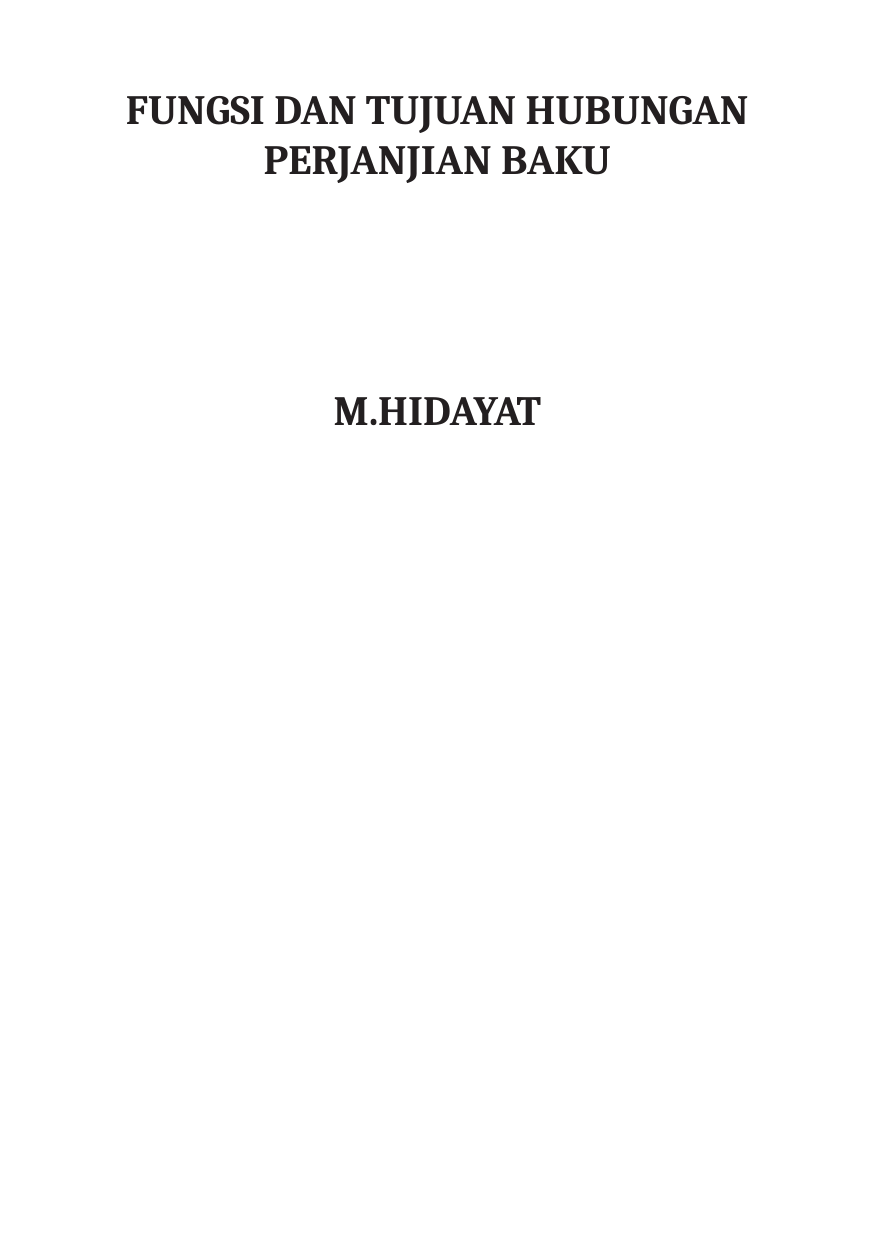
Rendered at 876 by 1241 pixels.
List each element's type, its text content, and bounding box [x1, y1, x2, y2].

title FUNGSI DAN TUJUAN HUBUNGAN PERJANJIAN BAKU M.HIDAYAT [92, 83, 783, 437]
